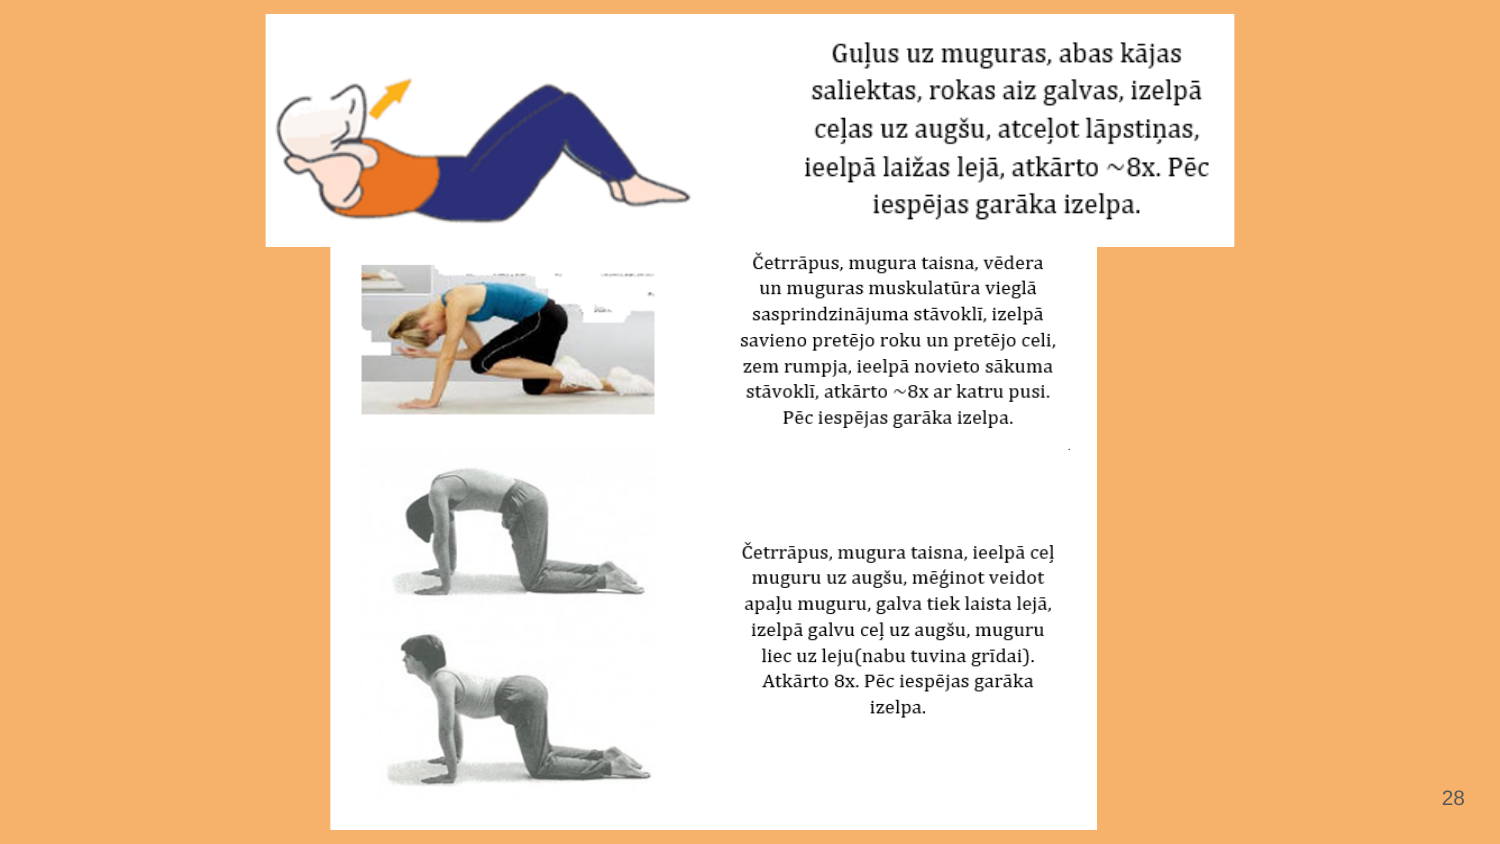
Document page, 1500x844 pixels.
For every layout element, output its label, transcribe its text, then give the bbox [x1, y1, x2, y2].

picture [265, 13, 1235, 830]
slide_number 28 [1389, 764, 1480, 830]
